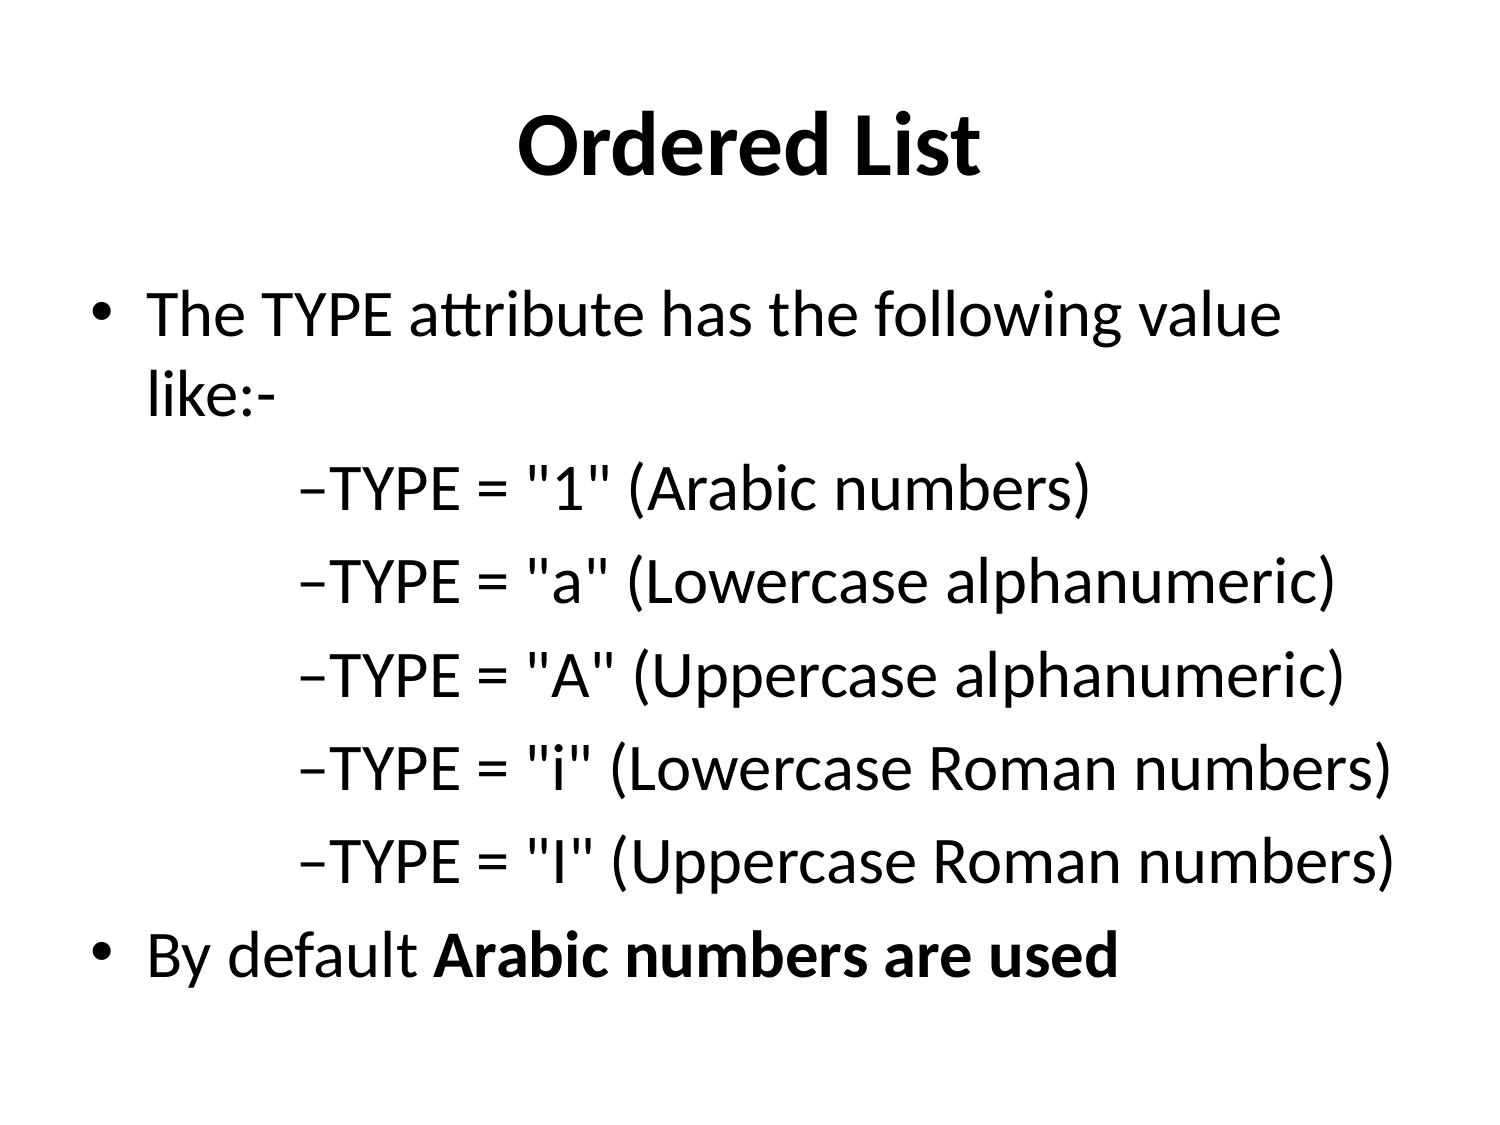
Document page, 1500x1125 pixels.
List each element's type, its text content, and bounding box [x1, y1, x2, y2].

list The TYPE attribute has the following value like:- –TYPE = "1" (Arabic numbers) –TYPE = "a" (Lowercase alphanumeric) –TYPE = "A" (Uppercase alphanumeric) –TYPE = "i" (Lowercase Roman numbers) –TYPE = "I" (Uppercase Roman numbers) By default Arabic numbers are used [75, 262, 1425, 1005]
title Ordered List [75, 45, 1425, 233]
